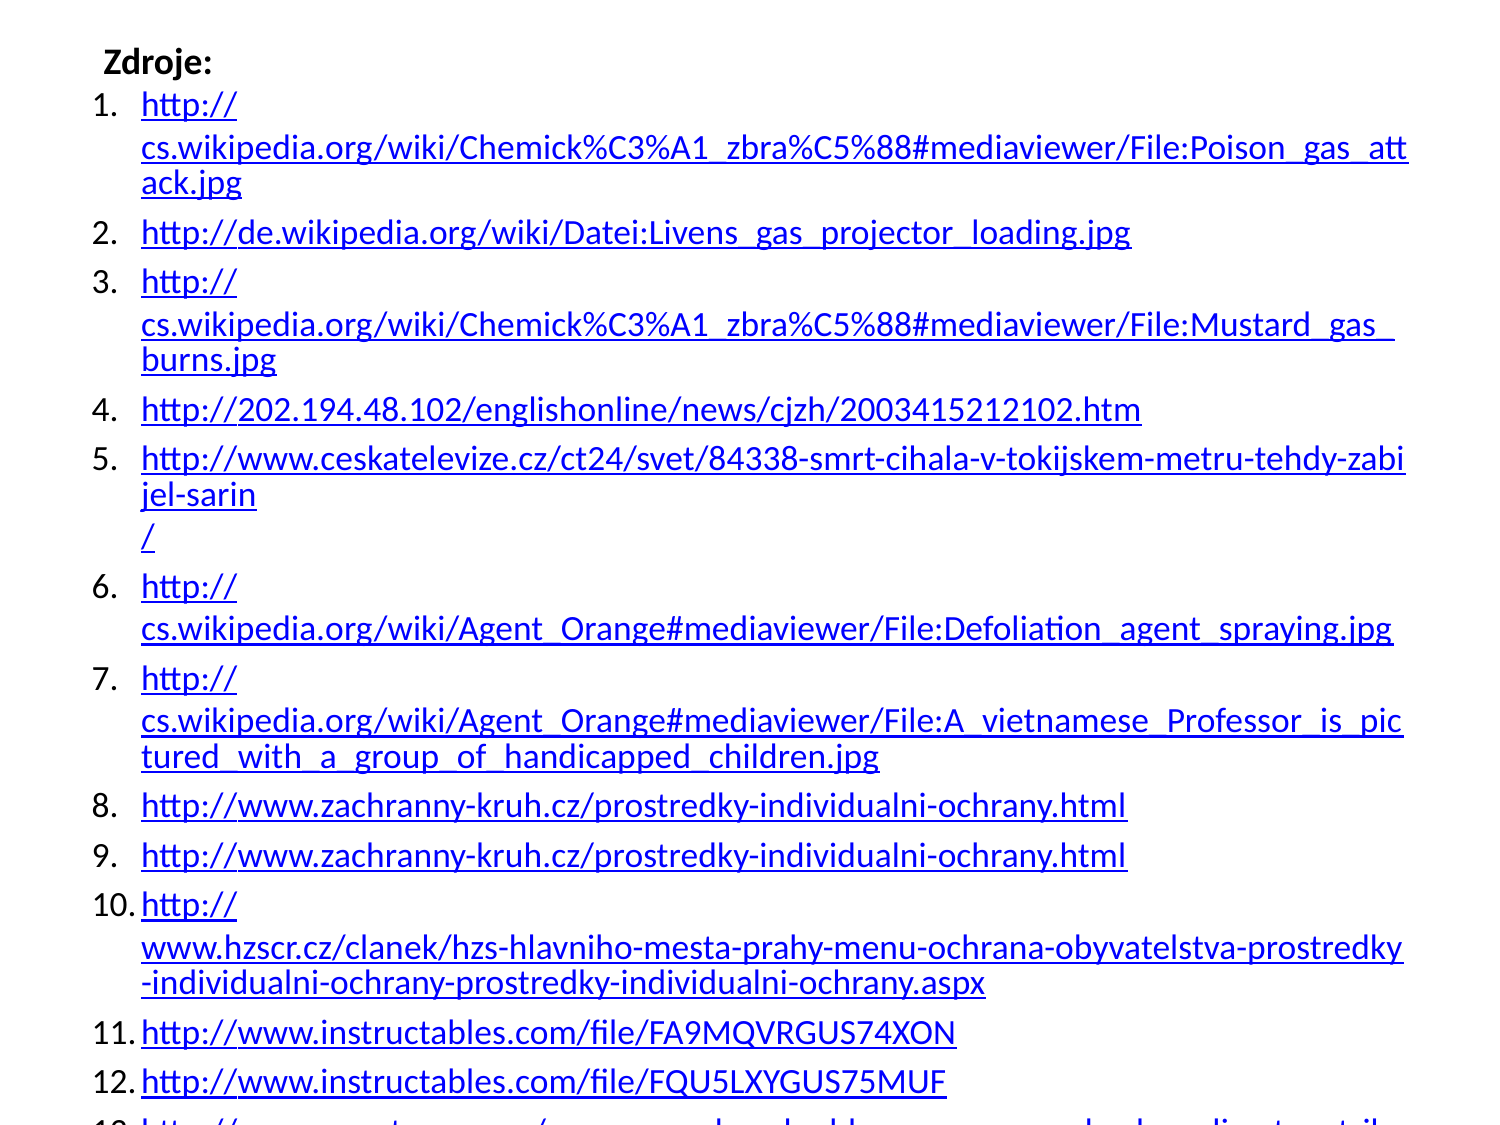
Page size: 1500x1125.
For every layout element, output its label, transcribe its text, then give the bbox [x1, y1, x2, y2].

list http://cs.wikipedia.org/wiki/Chemick%C3%A1_zbra%C5%88#mediaviewer/File:Poison_gas_attack.jpg http://de.wikipedia.org/wiki/Datei:Livens_gas_projector_loading.jpg http://cs.wikipedia.org/wiki/Chemick%C3%A1_zbra%C5%88#mediaviewer/File:Mustard_gas_burns.jpg http://202.194.48.102/englishonline/news/cjzh/2003415212102.htm http://www.ceskatelevize.cz/ct24/svet/84338-smrt-cihala-v-tokijskem-metru-tehdy-zabijel-sarin/ http://cs.wikipedia.org/wiki/Agent_Orange#mediaviewer/File:Defoliation_agent_spraying.jpg http://cs.wikipedia.org/wiki/Agent_Orange#mediaviewer/File:A_vietnamese_Professor_is_pictured_with_a_group_of_handicapped_children.jpg http://www.zachranny-kruh.cz/prostredky-individualni-ochrany.html http://www.zachranny-kruh.cz/prostredky-individualni-ochrany.html http://www.hzscr.cz/clanek/hzs-hlavniho-mesta-prahy-menu-ochrana-obyvatelstva-prostredky-individualni-ochrany-prostredky-individualni-ochrany.aspx http://www.instructables.com/file/FA9MQVRGUS74XON http://www.instructables.com/file/FQU5LXYGUS75MUF http://www.ecouterre.com/emergency-bra-doubles-as-a-gas-mask-when-disaster-strikes/emergency-bra-4/ Autor: Mgr. Soňa Krampolová, e-mail: krampolova@eko-g.cz [76, 73, 1427, 1125]
title Zdroje: [88, 19, 1439, 100]
